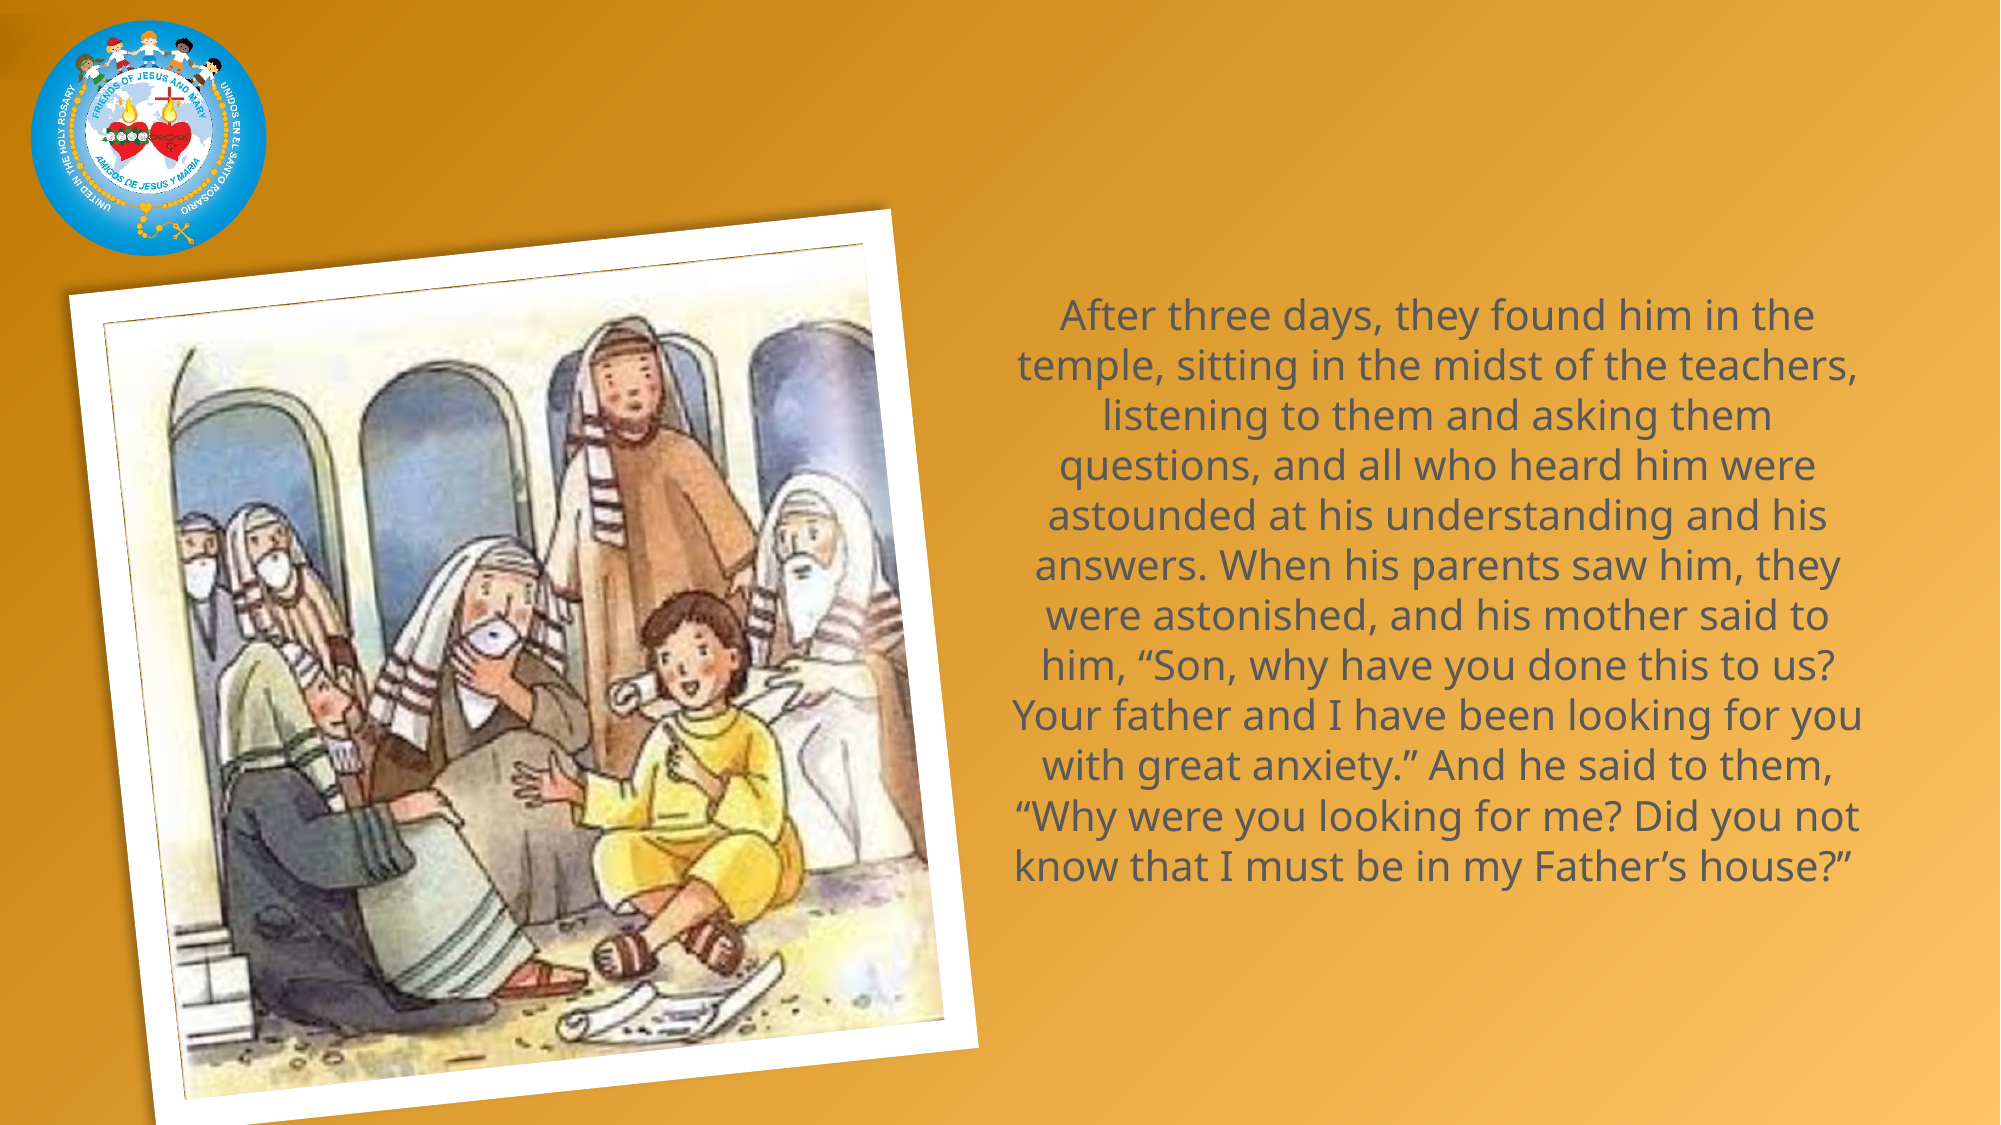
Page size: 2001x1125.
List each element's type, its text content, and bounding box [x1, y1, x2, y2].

list After three days, they found him in the temple, sitting in the midst of the teachers, listening to them and asking them questions, and all who heard him were astounded at his understanding and his answers. When his parents saw him, they were astonished, and his mother said to him, “Son, why have you done this to us? Your father and I have been looking for you with great anxiety.” And he said to them, “Why were you looking for me? Did you not know that I must be in my Father’s house?” [983, 280, 1885, 998]
picture [55, 30, 242, 244]
picture [106, 246, 944, 1099]
